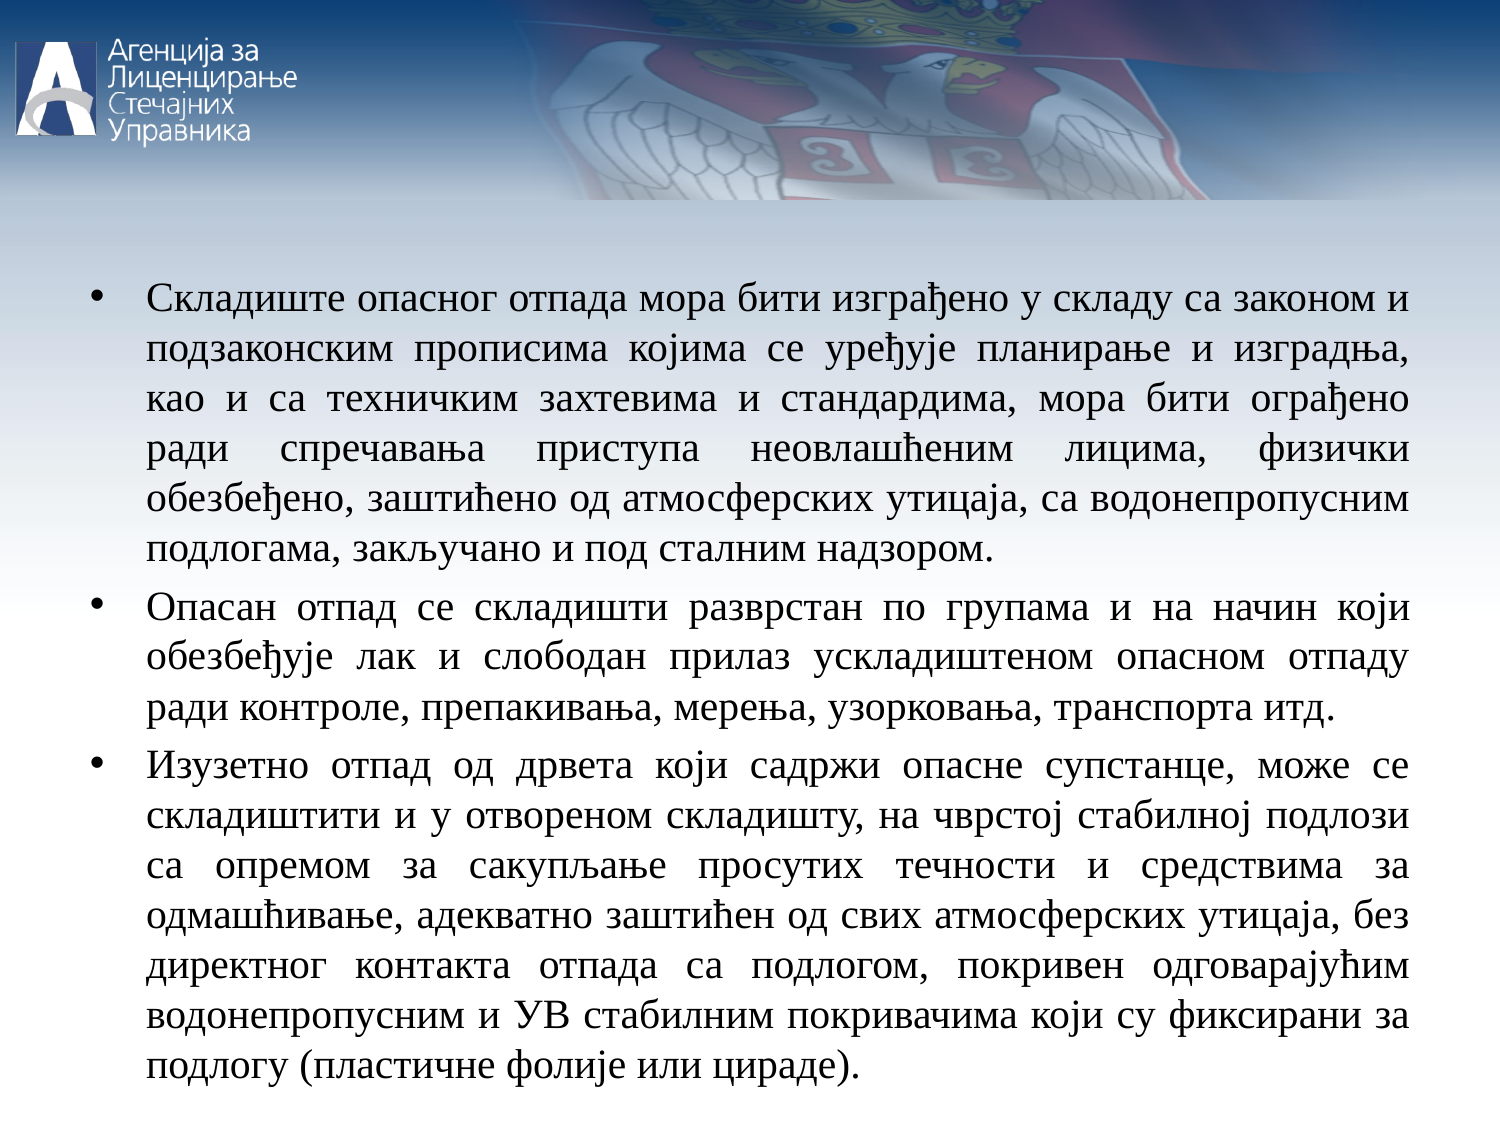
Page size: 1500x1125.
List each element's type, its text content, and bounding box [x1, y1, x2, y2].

picture [0, 0, 1500, 1113]
list Складиште опасног отпада мора бити изграђено у складу са законом и подзаконским прописима којима се уређује планирање и изградња, као и са техничким захтевима и стандардима, мора бити ограђено ради спречавања приступа неовлашћеним лицима, физички обезбеђено, заштићено од атмосферских утицаја, са водонепропусним подлогама, закључано и под сталним надзором. Опасан отпад се складишти разврстан по групама и на начин који обезбеђује лак и слободан прилаз ускладиштеном опасном отпаду ради контроле, препакивања, мерења, узорковања, транспорта итд. Изузетно отпад од дрвета који садржи опасне супстанце, може се складиштити и у отвореном складишту, на чврстој стабилној подлози са опремом за сакупљање просутих течности и средствима за одмашћивање, адекватно заштићен од свих атмосферских утицаја, без директног контакта отпада са подлогом, покривен одговарајућим водонепропусним и УВ стабилним покривачима који су фиксирани за подлогу (пластичне фолије или цираде). [75, 262, 1425, 1005]
